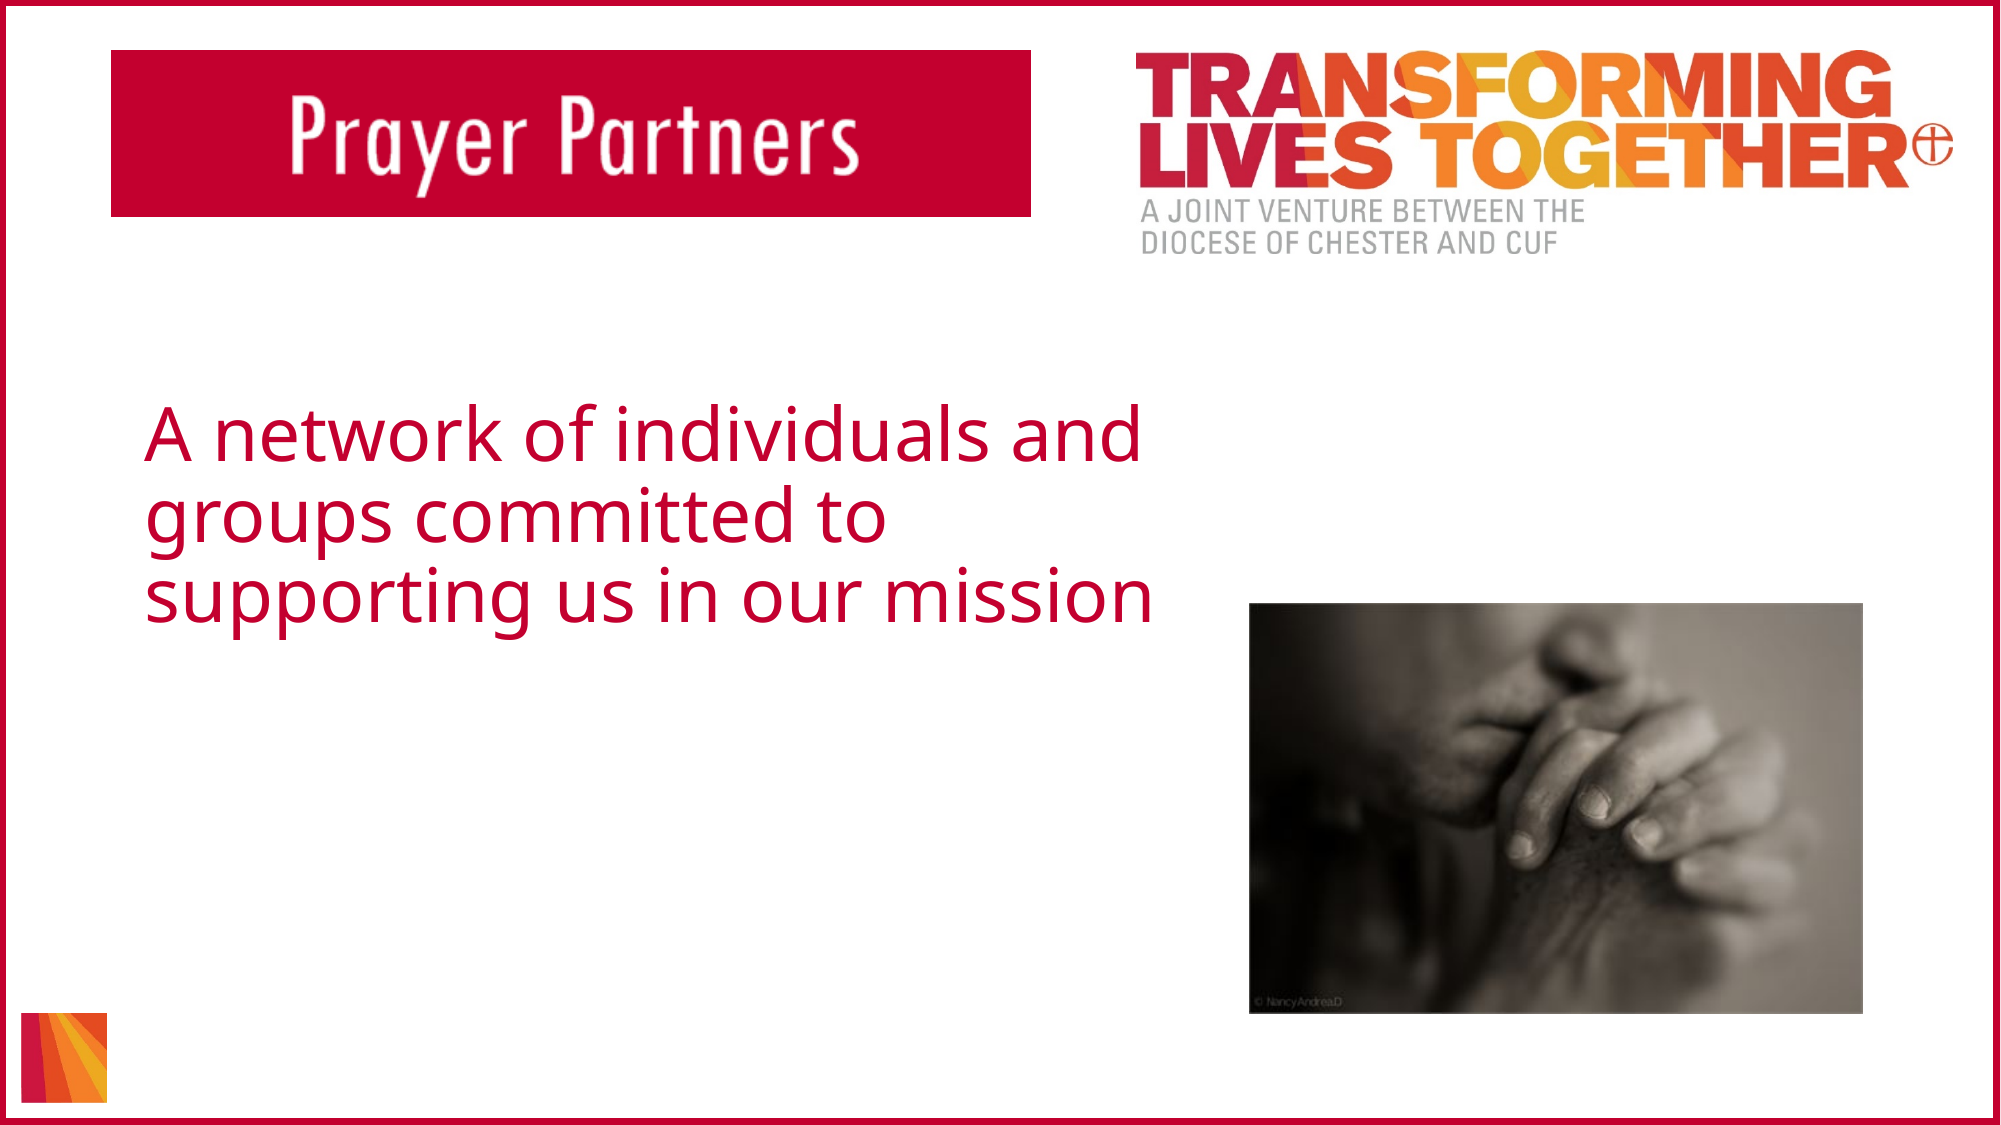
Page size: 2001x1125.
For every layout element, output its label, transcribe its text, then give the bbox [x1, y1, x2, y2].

picture [21, 1013, 107, 1103]
list A network of individuals and groups committed to supporting us in our mission [129, 388, 1217, 743]
picture [1249, 603, 1863, 1014]
picture [1136, 50, 1953, 254]
picture [111, 50, 1031, 217]
